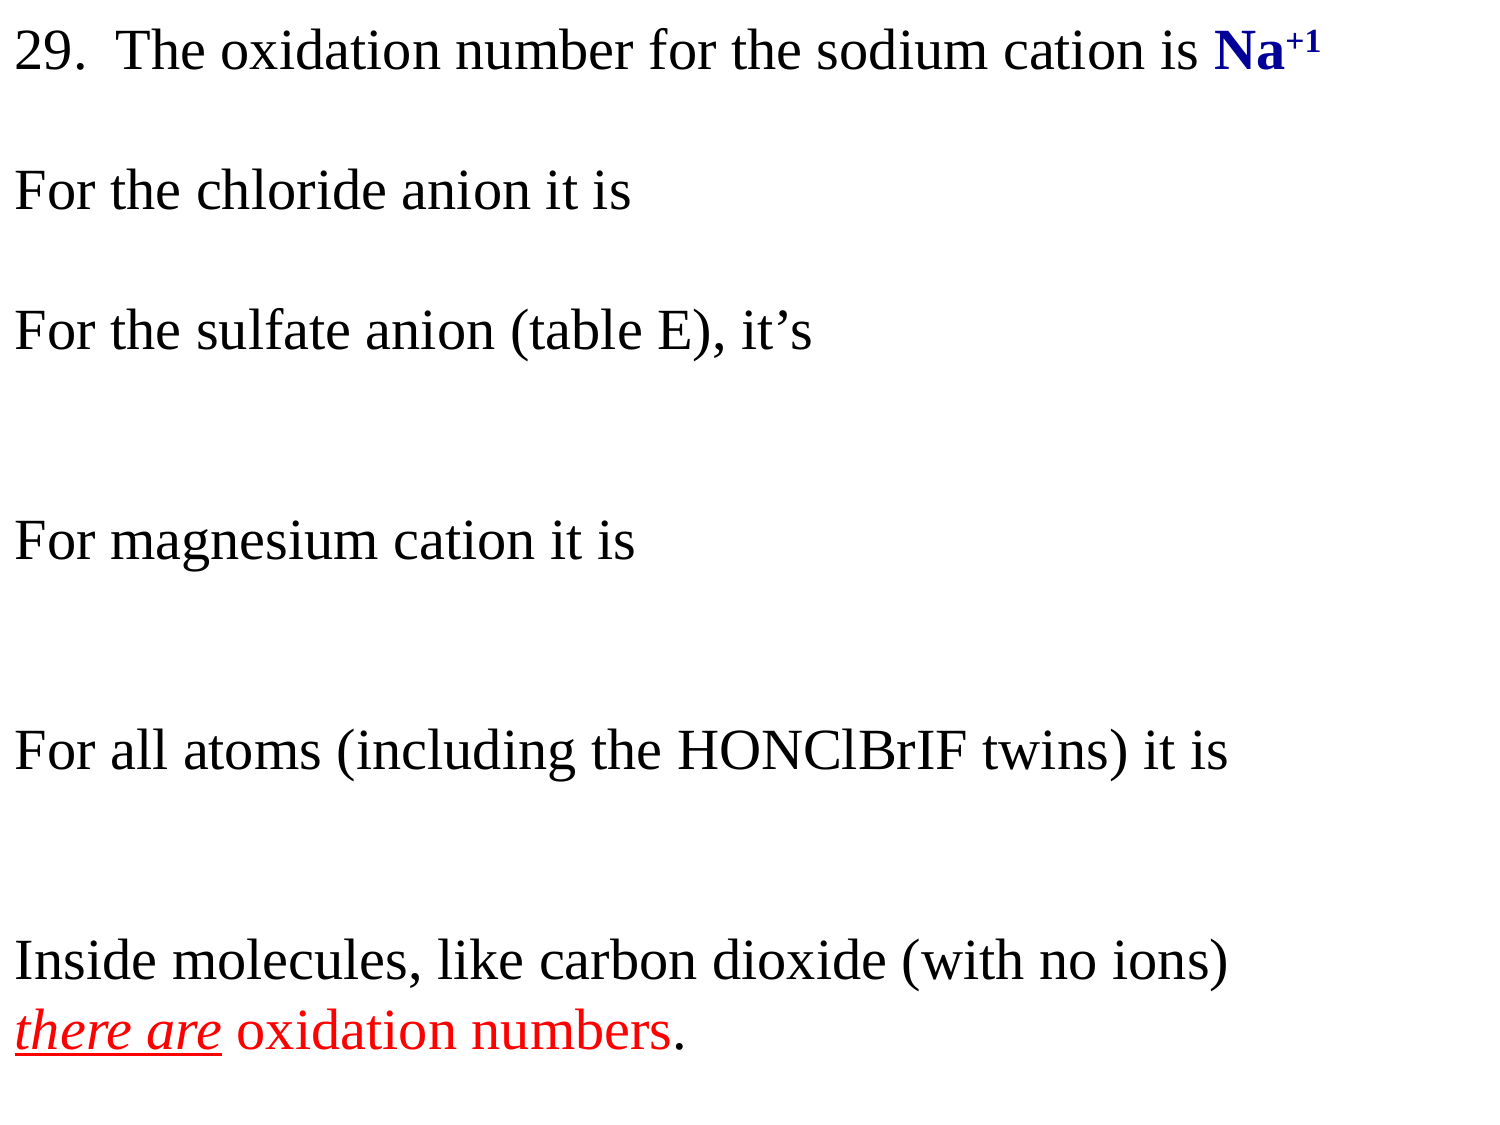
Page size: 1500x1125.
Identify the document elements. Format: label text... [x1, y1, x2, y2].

text_box 29. The oxidation number for the sodium cation is Na+1 For the chloride anion it is For the sulfate anion (table E), it’s For magnesium cation it is For all atoms (including the HONClBrIF twins) it is Inside molecules, like carbon dioxide (with no ions) there are oxidation numbers. [0, 3, 1500, 1069]
